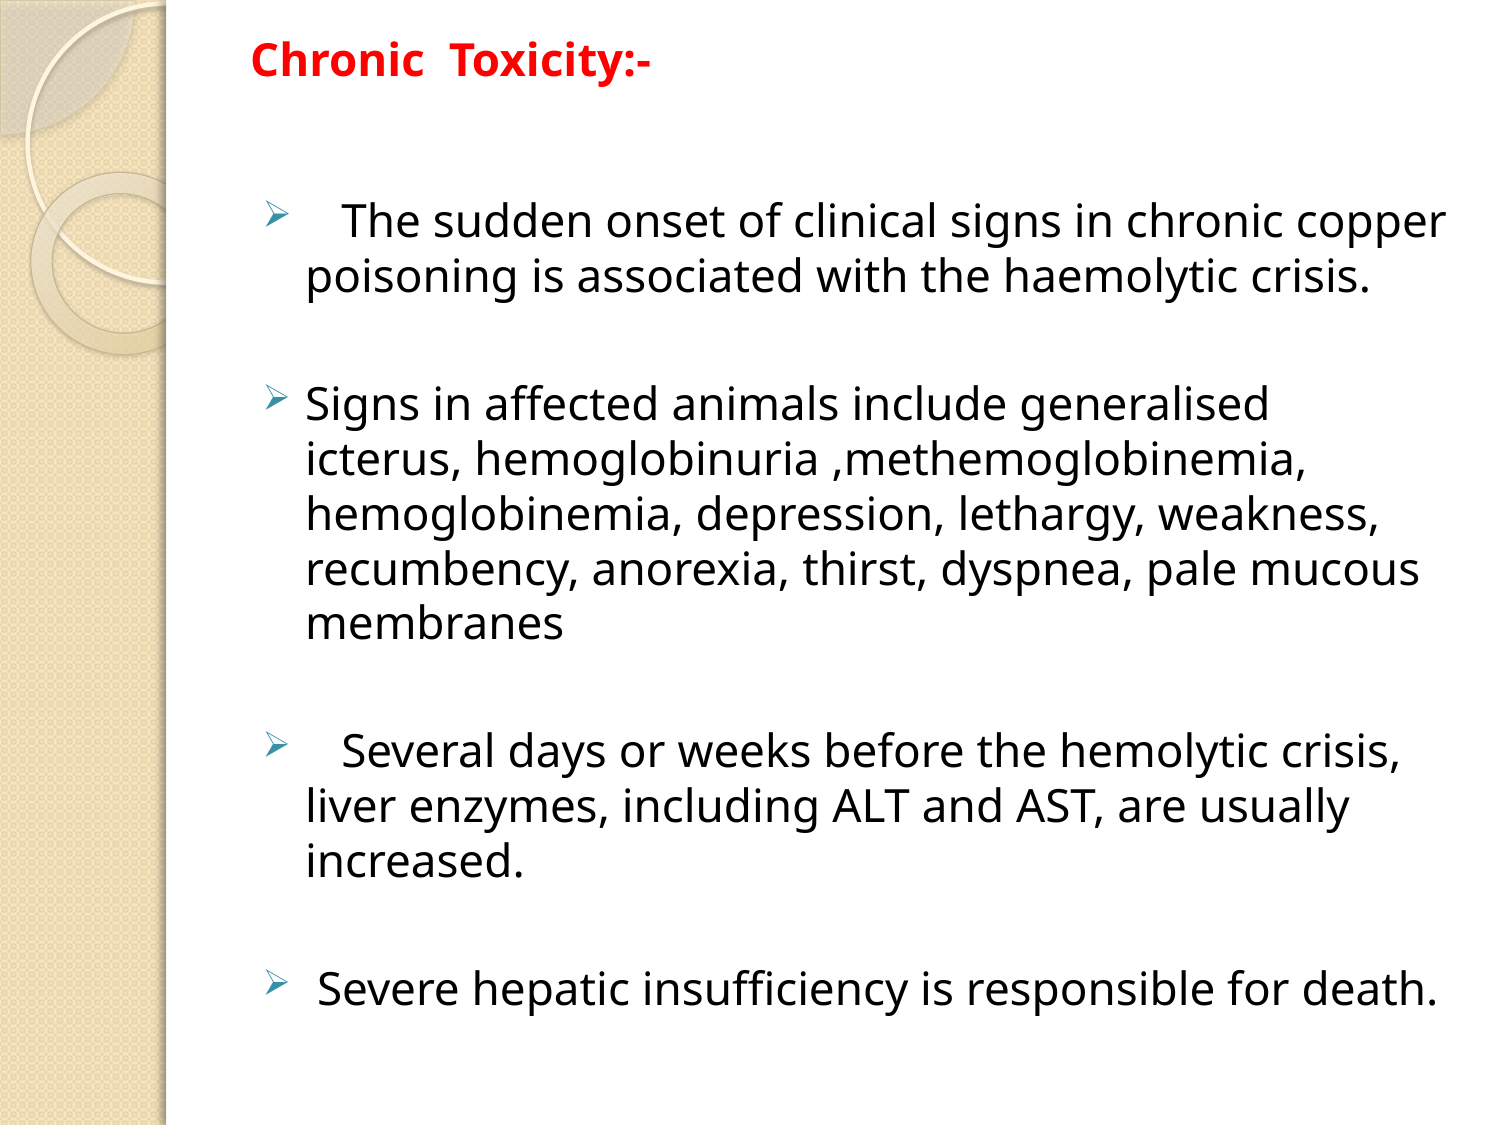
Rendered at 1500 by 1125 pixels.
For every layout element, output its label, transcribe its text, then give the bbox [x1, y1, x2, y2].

list The sudden onset of clinical signs in chronic copper poisoning is associated with the haemolytic crisis. Signs in affected animals include generalised icterus, hemoglobinuria ,methemoglobinemia, hemoglobinemia, depression, lethargy, weakness, recumbency, anorexia, thirst, dyspnea, pale mucous membranes Several days or weeks before the hemolytic crisis, liver enzymes, including ALT and AST, are usually increased. Severe hepatic insufficiency is responsible for death. [235, 117, 1466, 1067]
title Chronic Toxicity:- [235, 23, 1466, 94]
